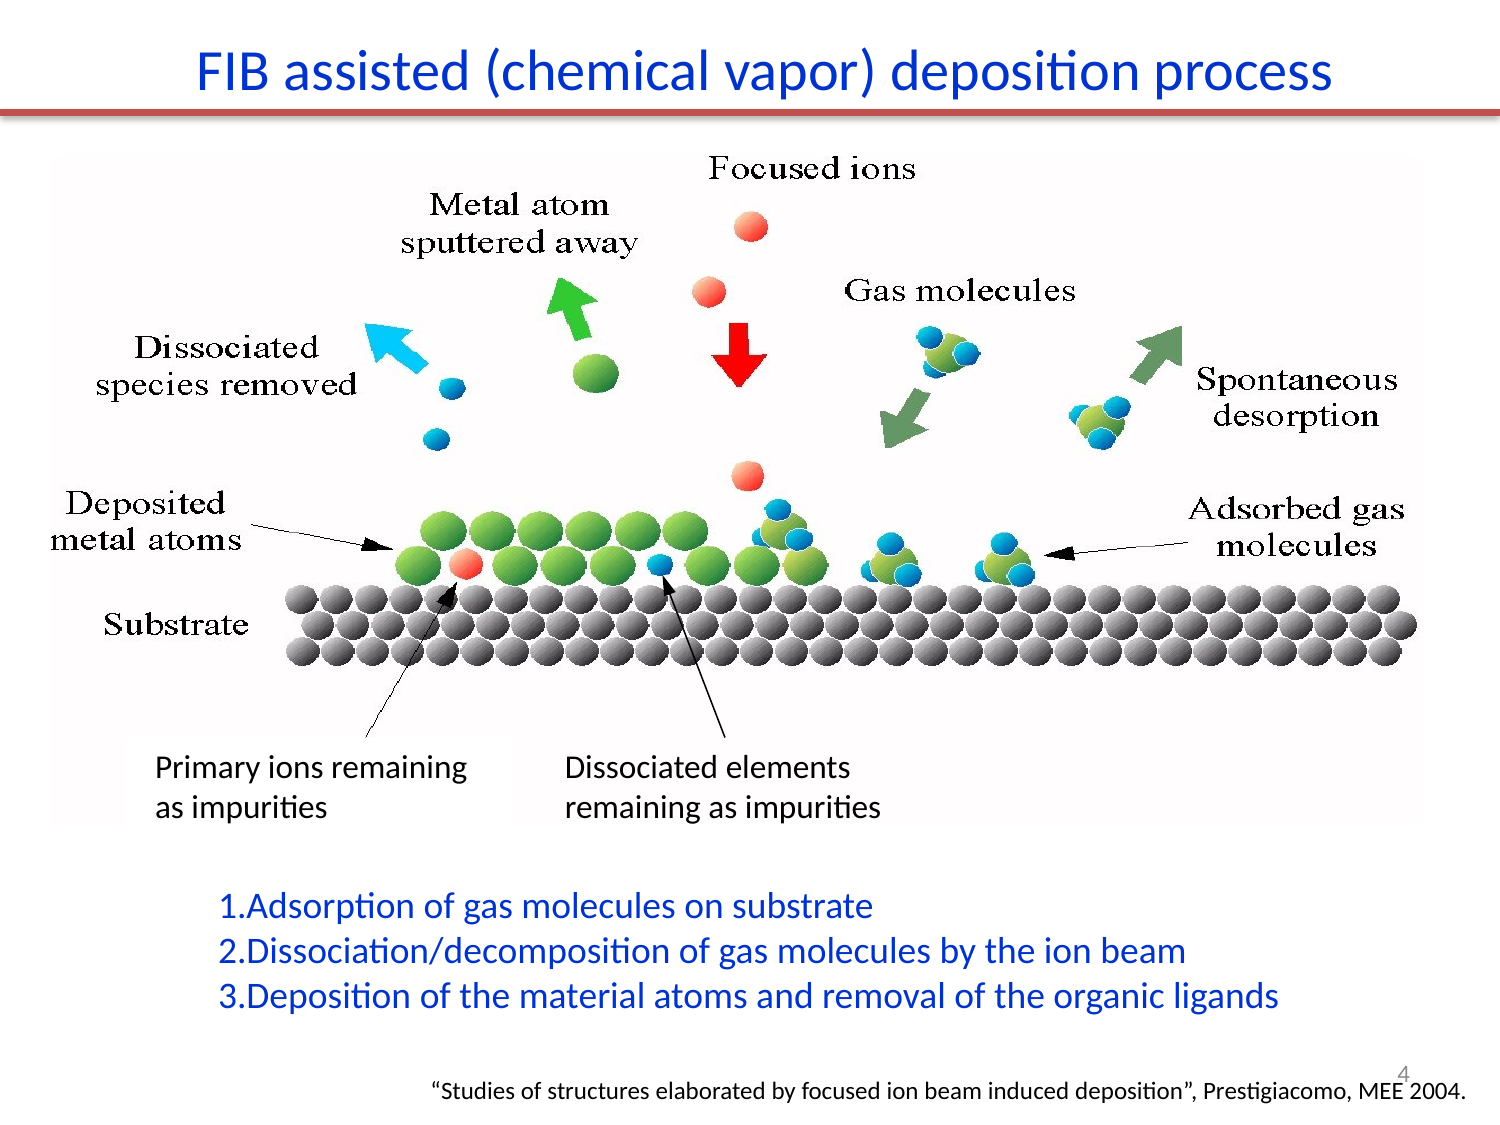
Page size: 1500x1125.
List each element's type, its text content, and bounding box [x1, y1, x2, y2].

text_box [49, 155, 1419, 834]
text_box “Studies of structures elaborated by focused ion beam induced deposition”, Prestigiacomo, MEE 2004. [415, 1067, 1484, 1112]
text_box Adsorption of gas molecules on substrate Dissociation/decomposition of gas molecules by the ion beam Deposition of the material atoms and removal of the organic ligands [166, 873, 1296, 1024]
text_box FIB assisted (chemical vapor) deposition process [181, 24, 1349, 108]
slide_number 4 [1074, 1042, 1425, 1103]
